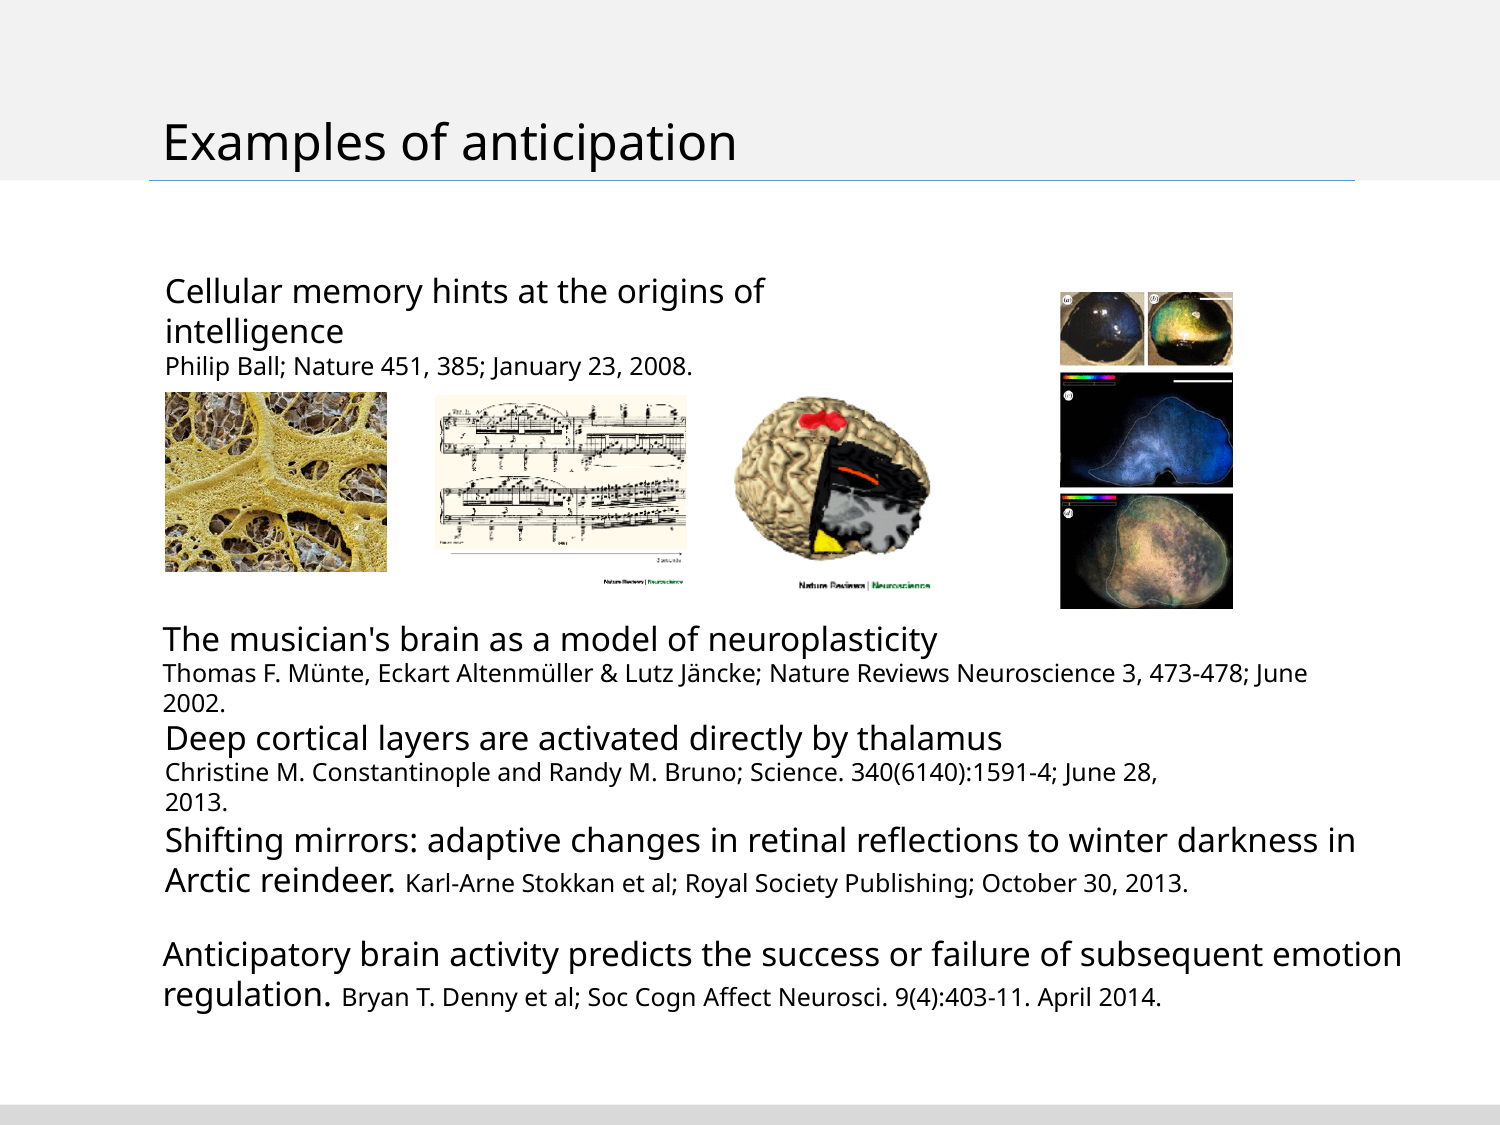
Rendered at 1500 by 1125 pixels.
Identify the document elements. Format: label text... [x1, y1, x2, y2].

text_box Cellular memory hints at the origins of intelligence Philip Ball; Nature 451, 385; January 23, 2008. [149, 263, 923, 388]
text_box Deep cortical layers are activated directly by thalamus Christine M. Constantinople and Randy M. Bruno; Science. 340(6140):1591-4; June 28, 2013. [150, 709, 1233, 811]
text_box The musician's brain as a model of neuroplasticity Thomas F. Münte, Eckart Altenmüller & Lutz Jäncke; Nature Reviews Neuroscience 3, 473-478; June 2002. [147, 610, 1387, 726]
picture [1060, 292, 1233, 609]
text_box Shifting mirrors: adaptive changes in retinal reflections to winter darkness in Arctic reindeer. Karl-Arne Stokkan et al; Royal Society Publishing; October 30, 2013. [150, 811, 1387, 907]
text_box Anticipatory brain activity predicts the success or failure of subsequent emotion regulation. Bryan T. Denny et al; Soc Cogn Affect Neurosci. 9(4):403-11. April 2014. [147, 925, 1464, 1021]
text_box Examples of anticipation [147, 73, 1016, 179]
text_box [433, 387, 1005, 602]
picture [165, 392, 387, 572]
text_box [0, 0, 1500, 181]
